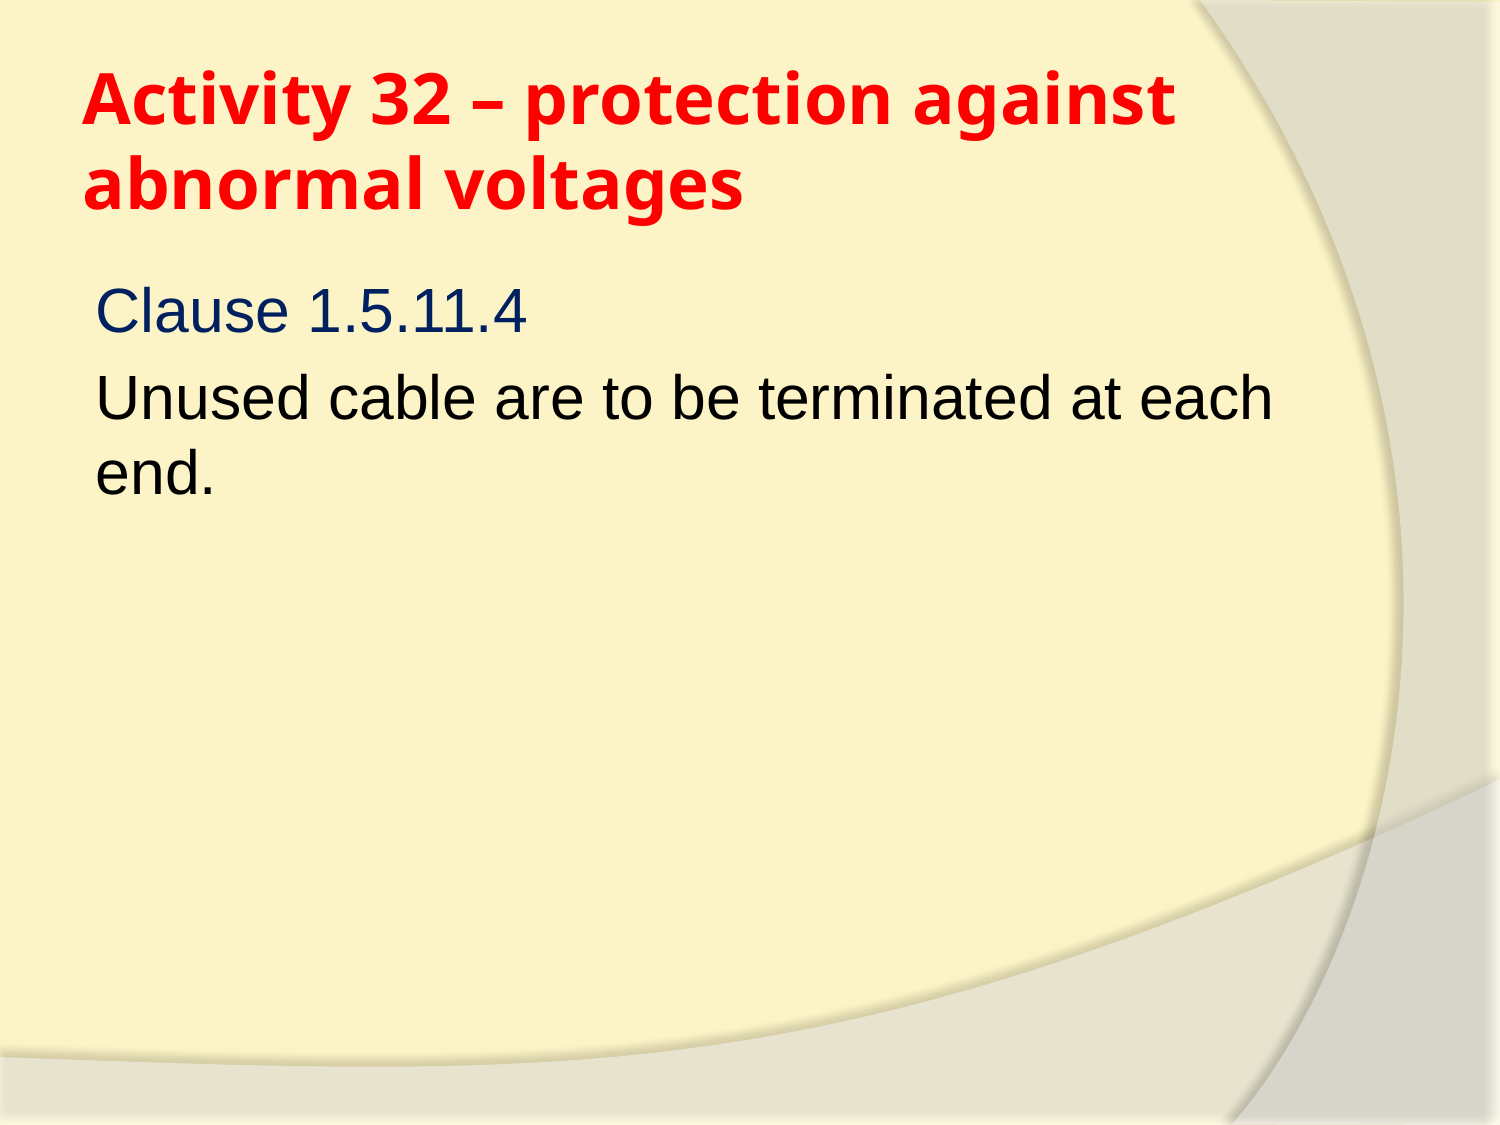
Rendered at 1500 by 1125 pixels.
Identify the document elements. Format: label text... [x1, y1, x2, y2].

list Clause 1.5.11.4 Unused cable are to be terminated at each end. [75, 262, 1300, 1005]
title Activity 32 – protection against abnormal voltages [75, 45, 1300, 233]
